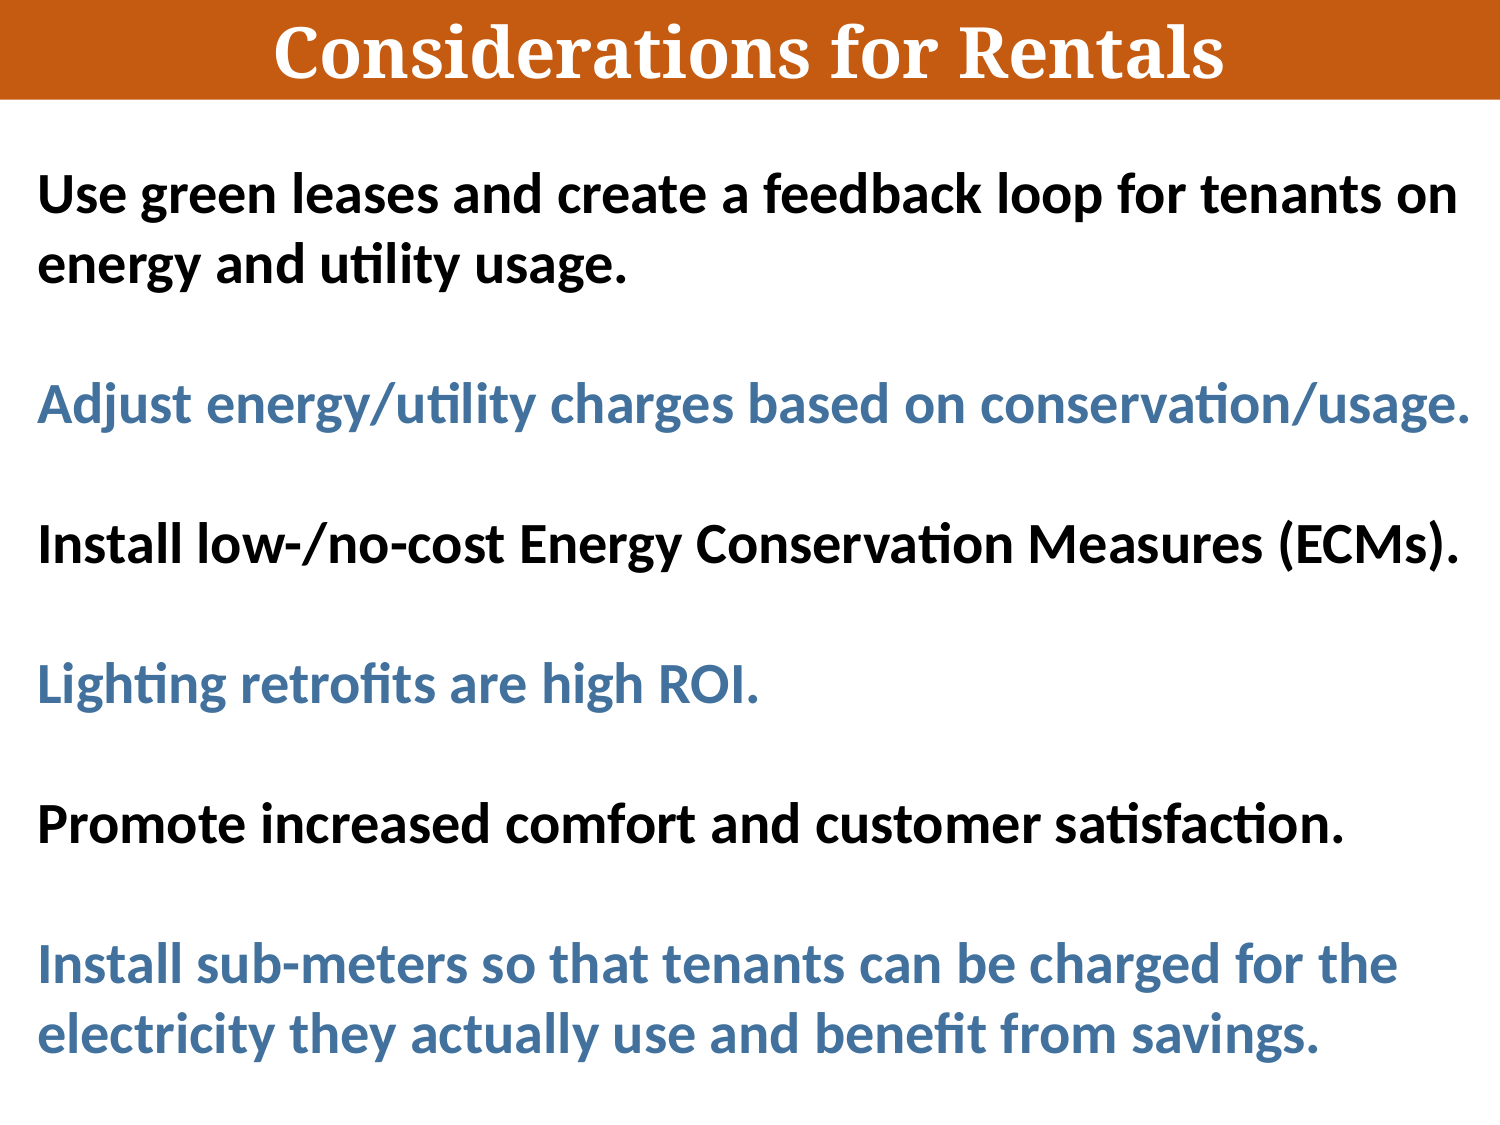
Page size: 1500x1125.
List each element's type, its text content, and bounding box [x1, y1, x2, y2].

text_box Use green leases and create a feedback loop for tenants on energy and utility usage. Adjust energy/utility charges based on conservation/usage. Install low-/no-cost Energy Conservation Measures (ECMs). Lighting retrofits are high ROI. Promote increased comfort and customer satisfaction. Install sub-meters so that tenants can be charged for the electricity they actually use and benefit from savings. [22, 147, 1500, 1073]
text_box Considerations for Rentals [0, 0, 1500, 100]
